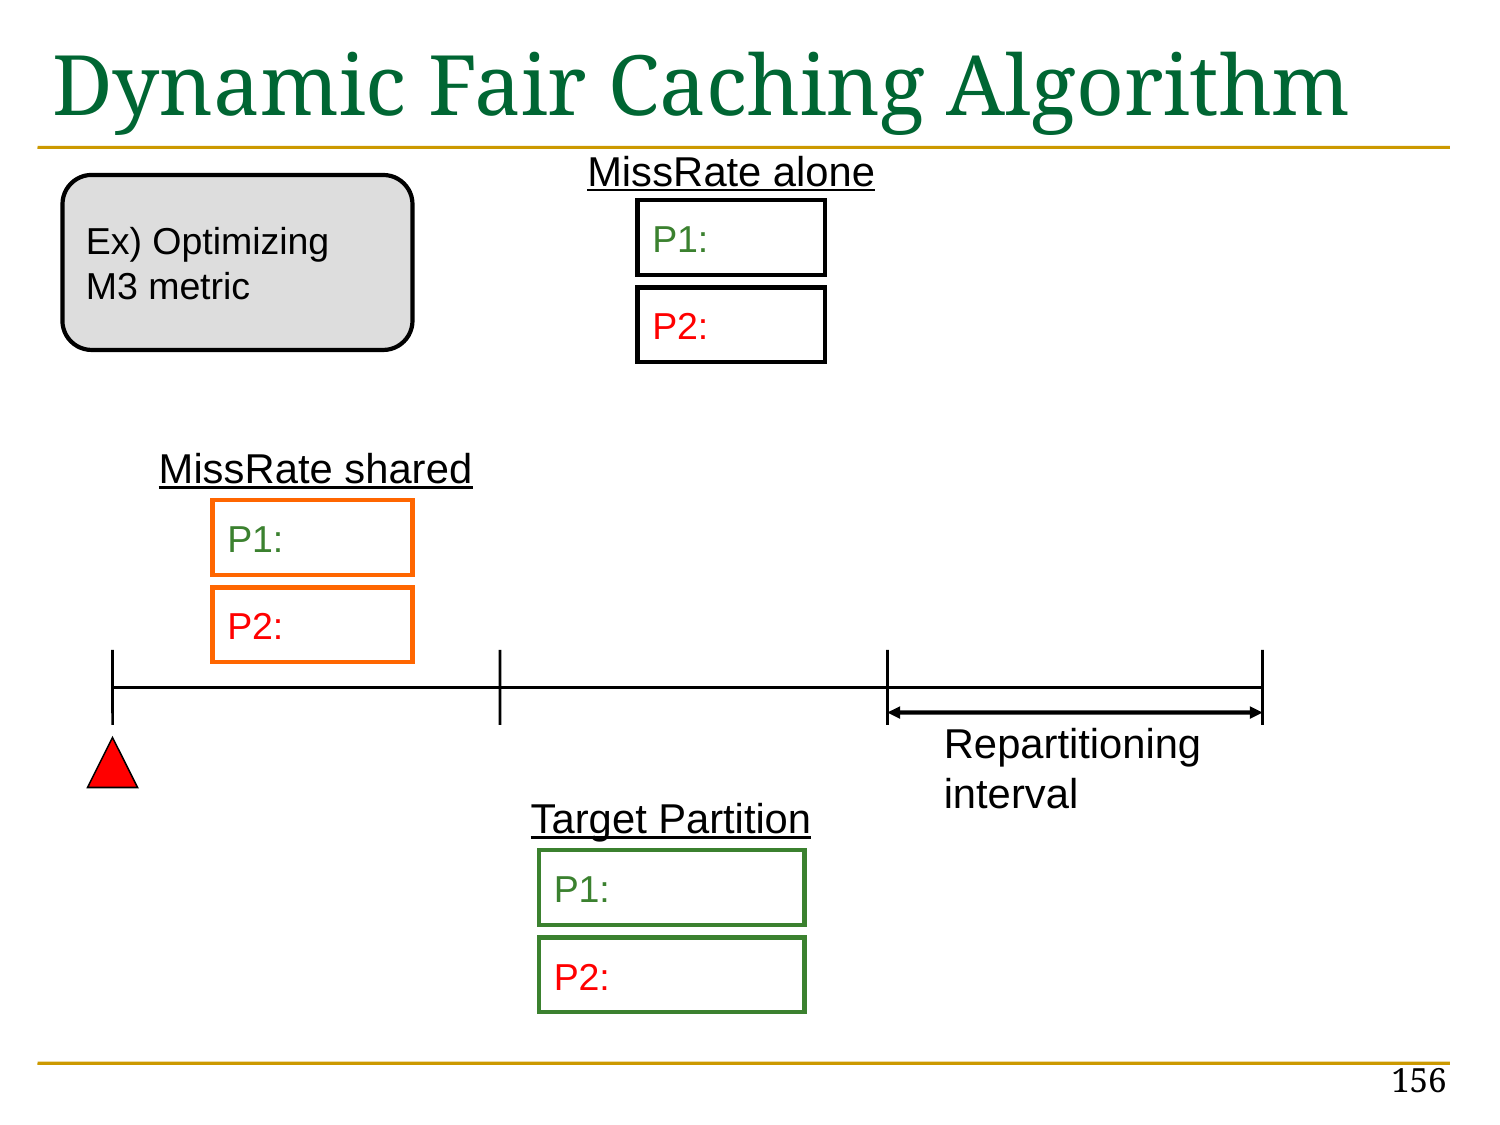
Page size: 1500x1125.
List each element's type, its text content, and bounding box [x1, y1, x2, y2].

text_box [524, 784, 818, 1013]
text_box [87, 737, 138, 788]
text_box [112, 649, 1263, 726]
text_box MissRate alone [572, 137, 891, 203]
text_box P2: [637, 287, 825, 363]
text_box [162, 434, 469, 663]
title Dynamic Fair Caching Algorithm [37, 24, 1450, 200]
slide_number 156 [1111, 1036, 1462, 1112]
text_box P1: [637, 203, 825, 275]
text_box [887, 709, 1263, 826]
text_box Ex) Optimizing M3 metric [62, 174, 413, 350]
